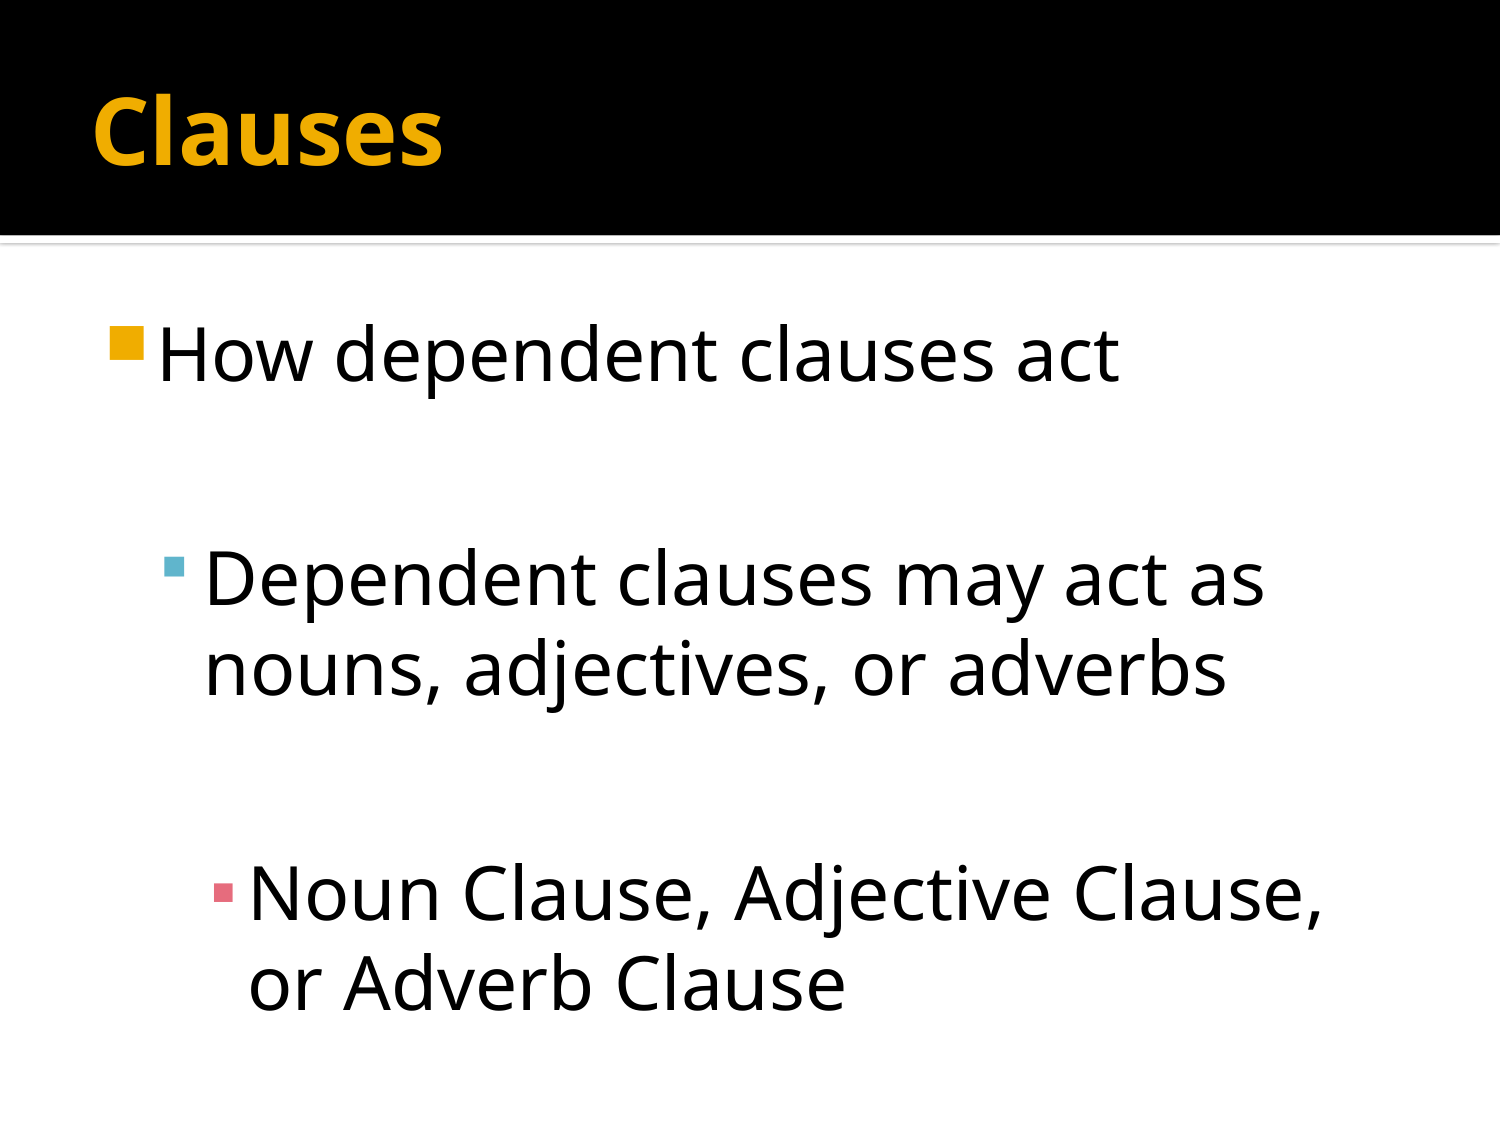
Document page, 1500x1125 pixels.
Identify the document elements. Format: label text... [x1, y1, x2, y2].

title Clauses [75, 25, 1425, 231]
list How dependent clauses act Dependent clauses may act as nouns, adjectives, or adverbs Noun Clause, Adjective Clause, or Adverb Clause [75, 291, 1425, 1050]
